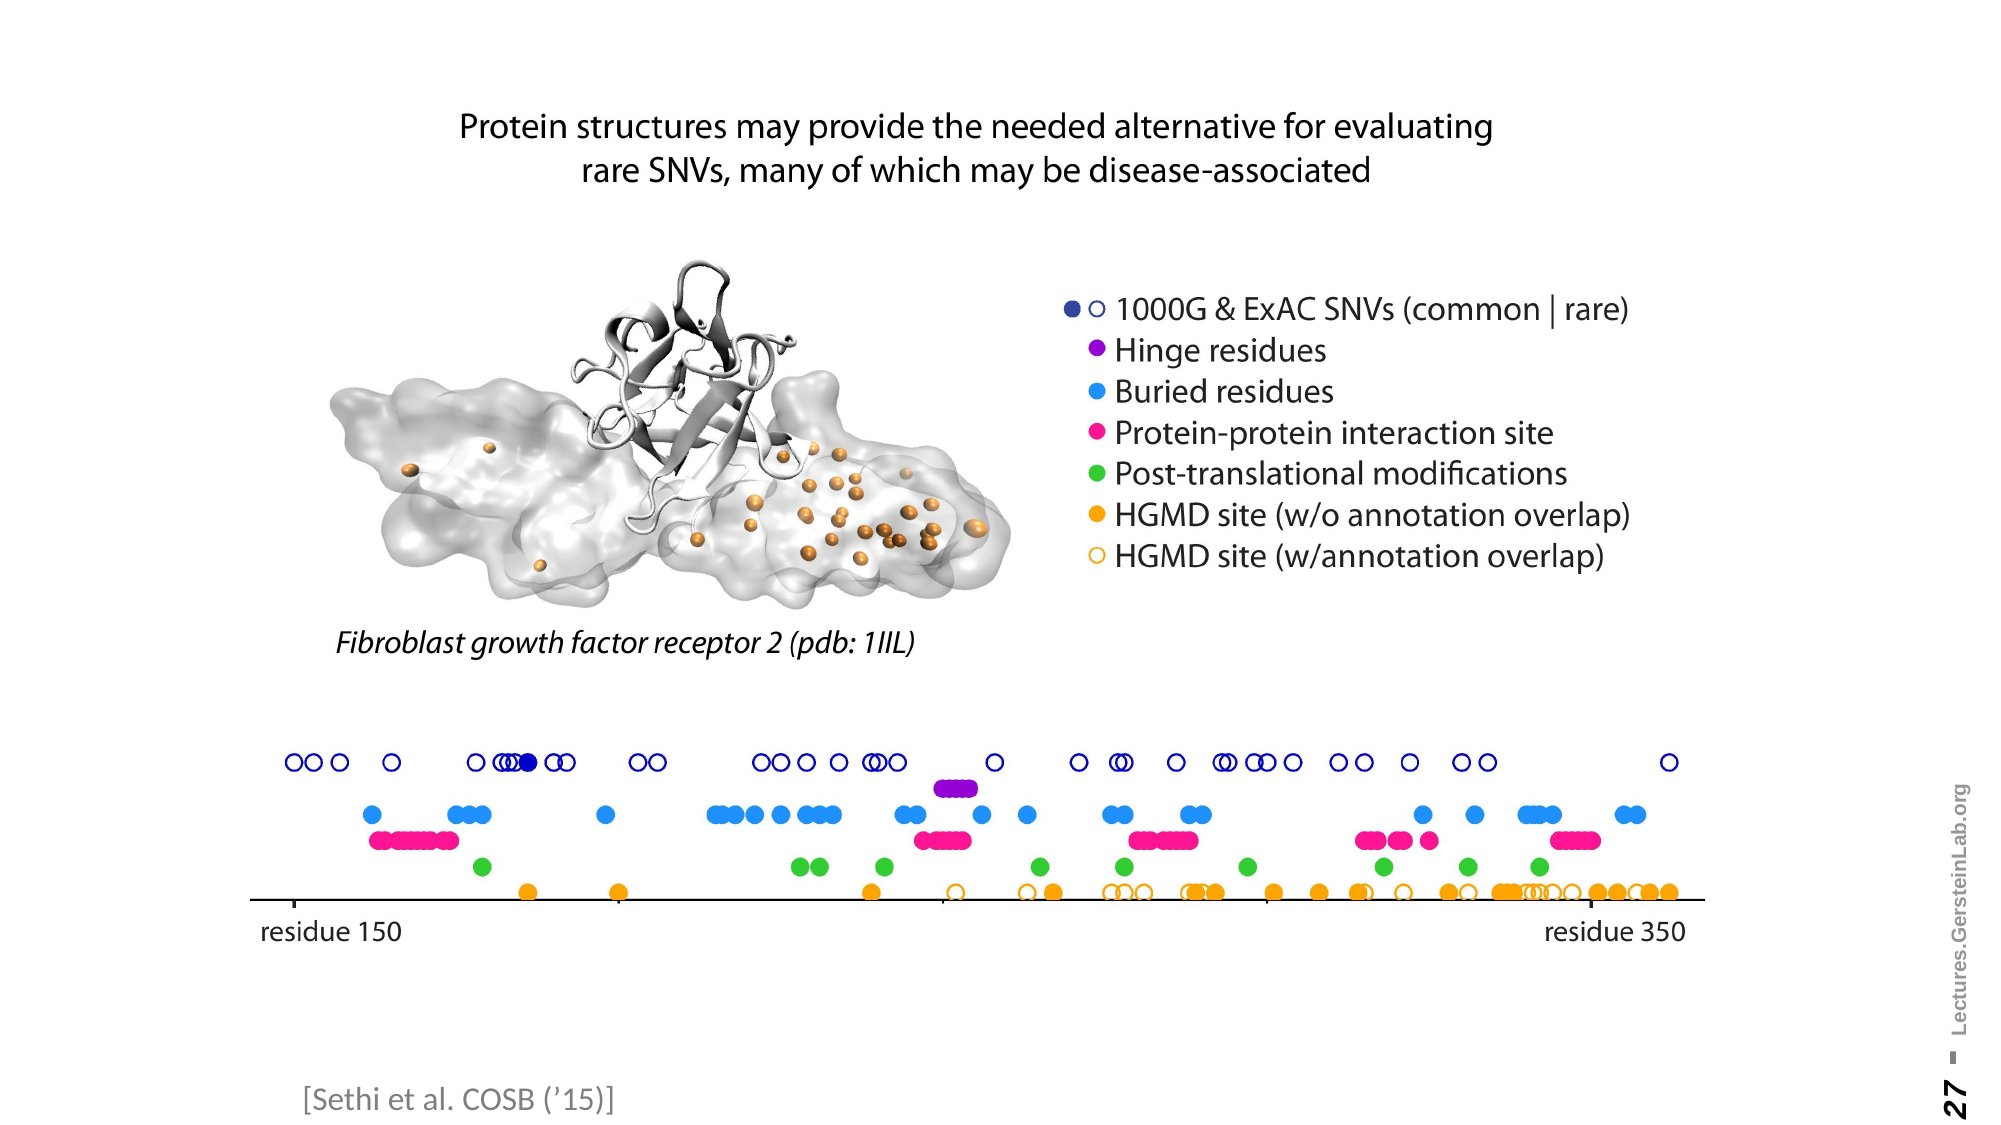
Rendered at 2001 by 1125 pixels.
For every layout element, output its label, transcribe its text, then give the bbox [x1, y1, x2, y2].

picture [249, 85, 1706, 1012]
text_box [Sethi et al. COSB (’15)] [287, 1069, 638, 1125]
